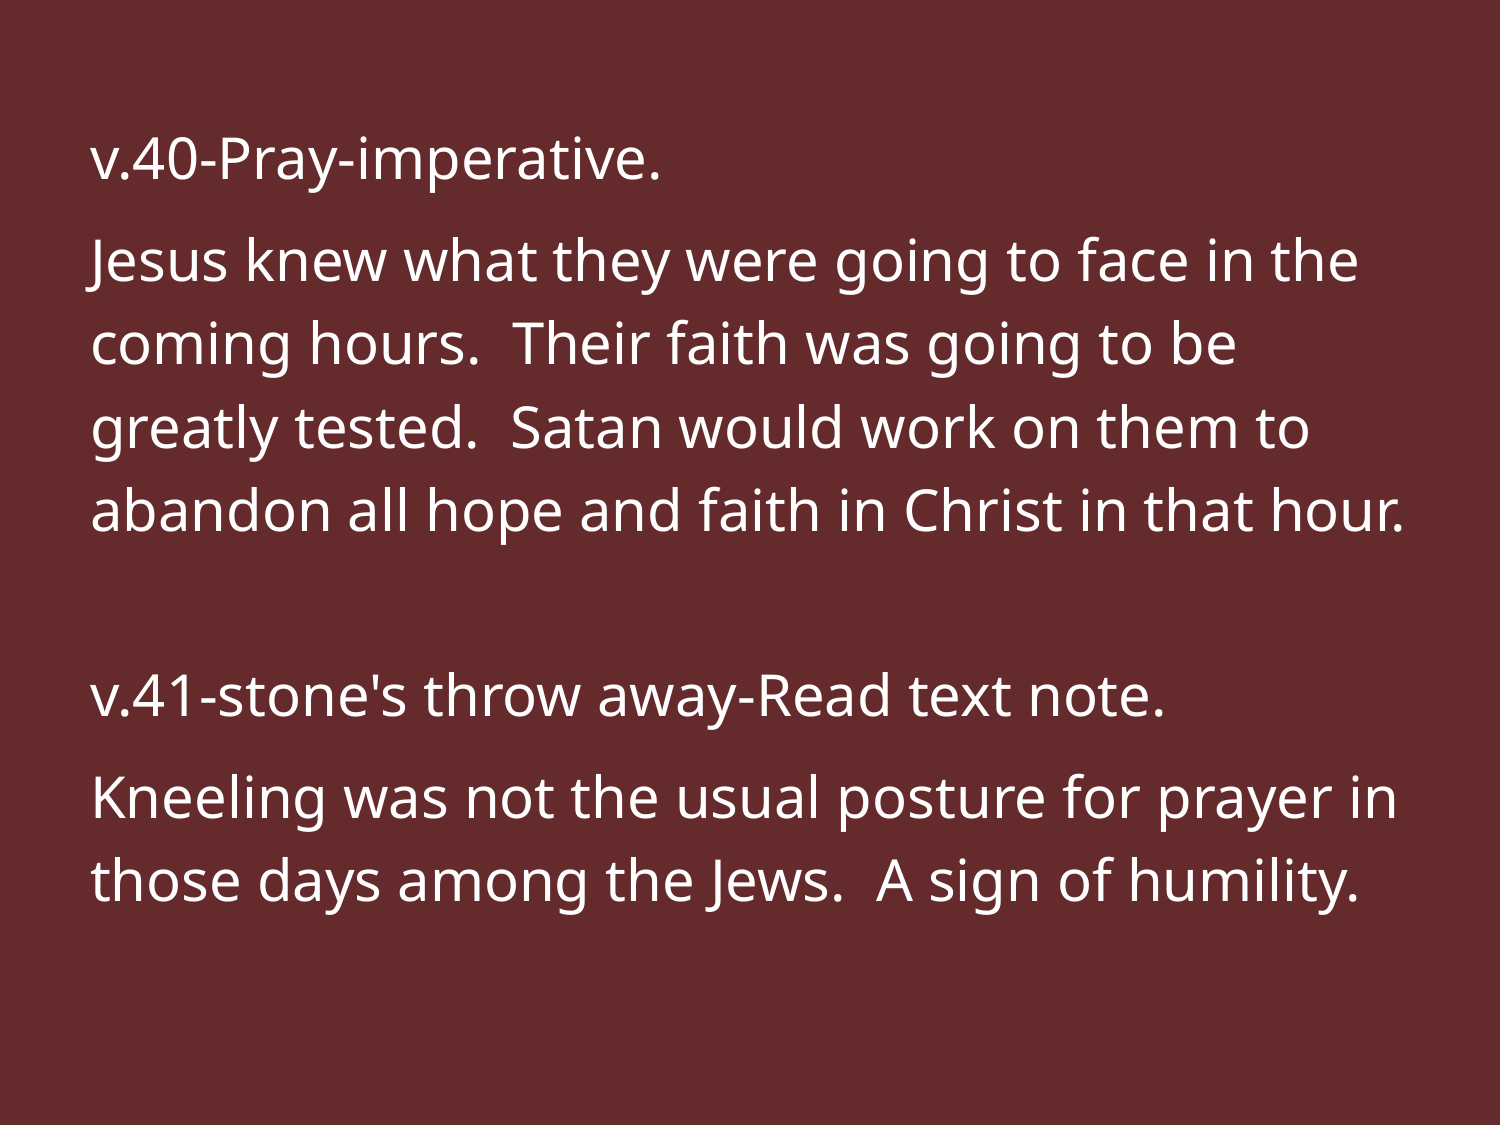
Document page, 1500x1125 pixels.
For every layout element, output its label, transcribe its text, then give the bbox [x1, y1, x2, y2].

list v.40-Pray-imperative. Jesus knew what they were going to face in the coming hours. Their faith was going to be greatly tested. Satan would work on them to abandon all hope and faith in Christ in that hour. v.41-stone's throw away-Read text note. Kneeling was not the usual posture for prayer in those days among the Jews. A sign of humility. [75, 99, 1425, 1005]
